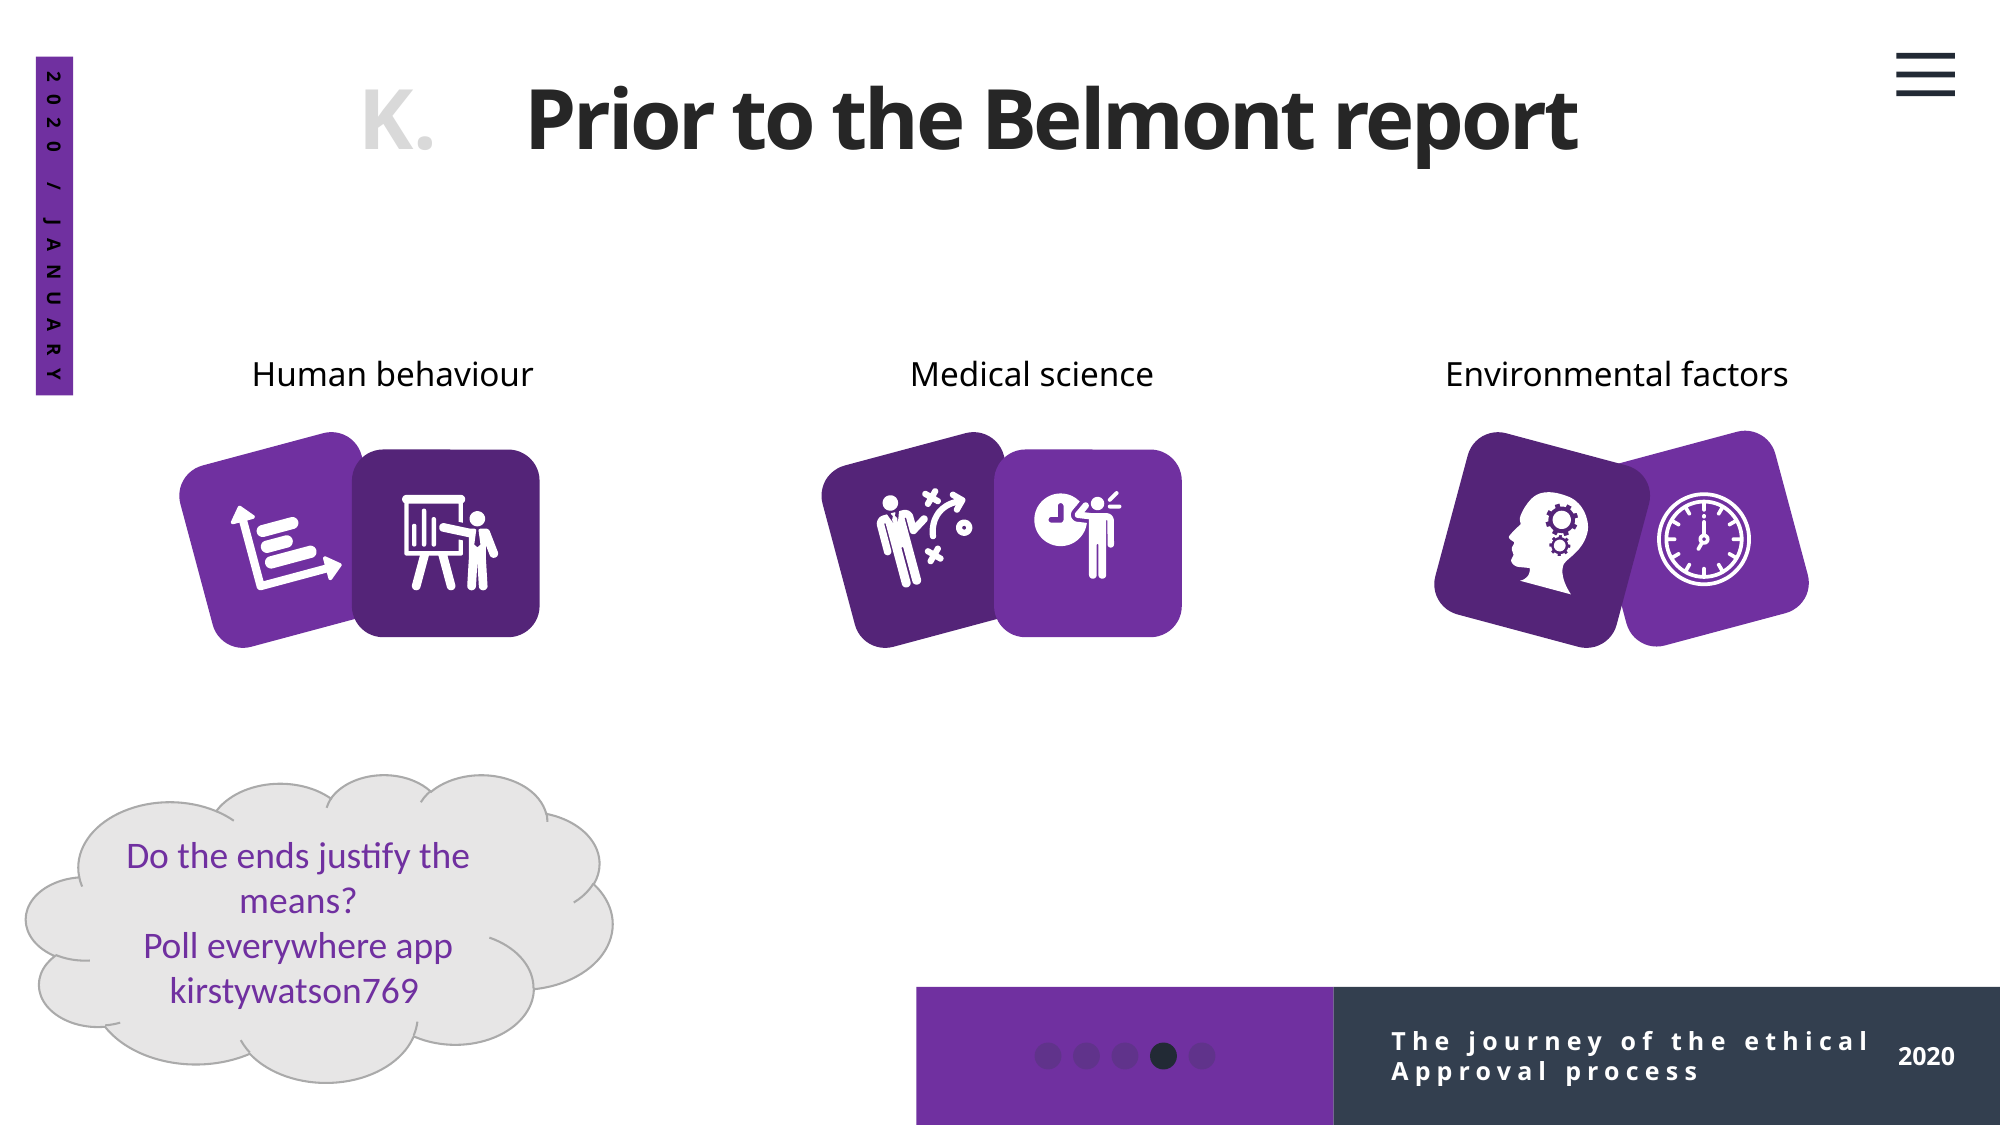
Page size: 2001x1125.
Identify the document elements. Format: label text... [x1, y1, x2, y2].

text_box 2020 / JANUARY [35, 56, 74, 396]
text_box Medical science [895, 345, 1178, 401]
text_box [1509, 492, 1585, 587]
text_box [1620, 429, 1810, 648]
text_box [350, 448, 541, 639]
text_box Environmental factors [1430, 345, 1813, 401]
text_box [915, 986, 1334, 1125]
text_box Do the ends justify the means? Poll everywhere app kirstywatson769 [24, 774, 614, 1084]
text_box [1034, 491, 1122, 579]
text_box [1034, 1042, 1216, 1070]
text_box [1896, 52, 1955, 97]
text_box 2020 [1883, 1033, 1971, 1078]
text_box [402, 494, 499, 591]
text_box [178, 431, 363, 649]
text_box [1657, 492, 1751, 587]
text_box The journey of the ethical Approval process [1376, 1018, 1883, 1093]
text_box [1433, 431, 1652, 649]
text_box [880, 486, 973, 581]
text_box [993, 448, 1183, 639]
text_box [820, 431, 1005, 649]
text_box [238, 494, 334, 591]
text_box Prior to the Belmont report [509, 58, 1597, 174]
text_box [1334, 986, 2000, 1125]
text_box Human behaviour [236, 345, 549, 401]
text_box K. [343, 58, 453, 174]
